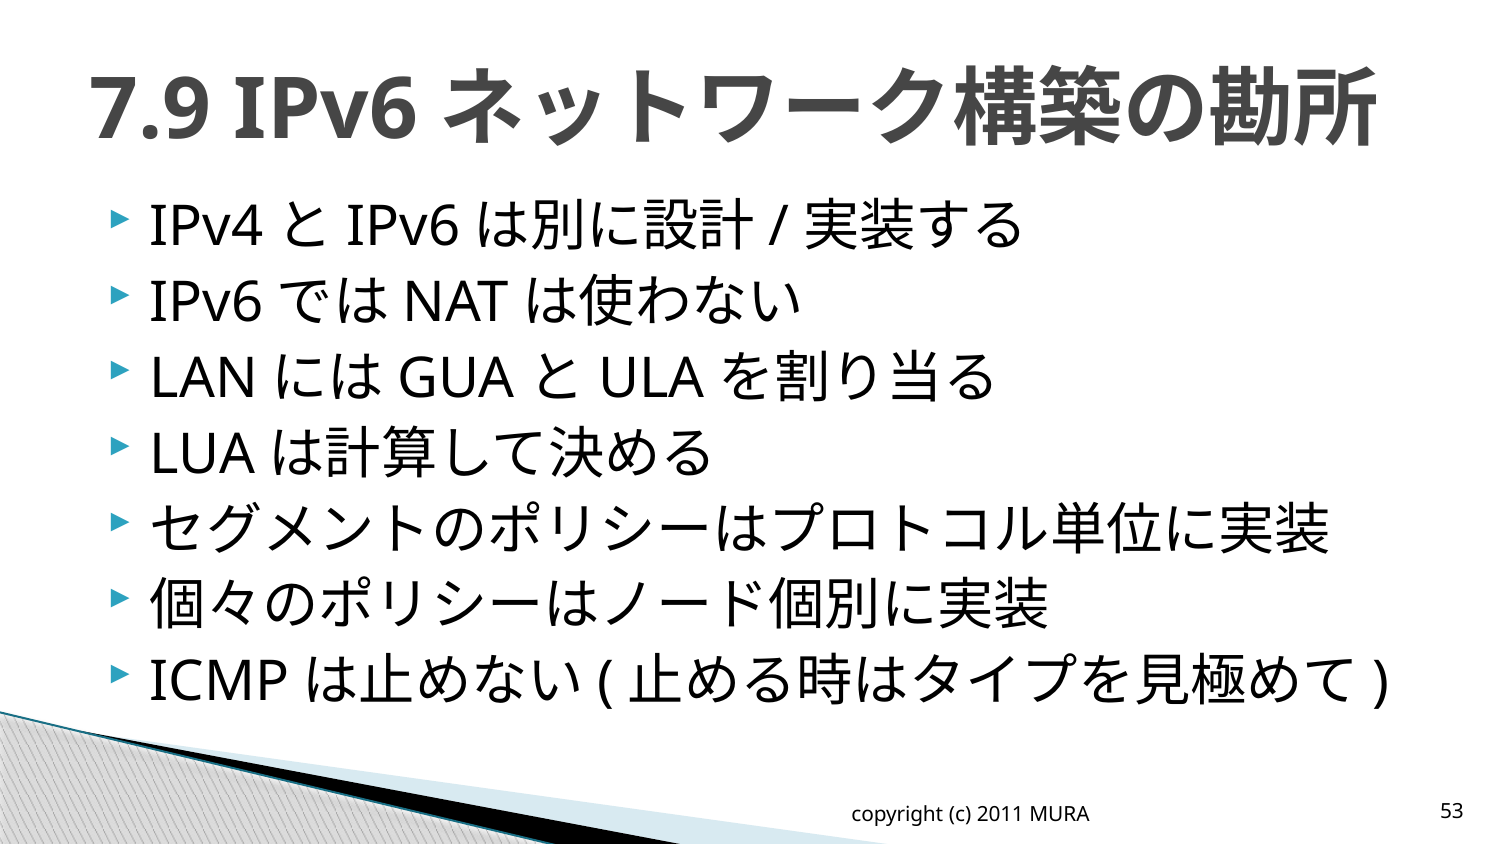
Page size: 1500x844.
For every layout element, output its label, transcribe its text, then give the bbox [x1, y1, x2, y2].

list IPv4とIPv6は別に設計/実装する IPv6ではNATは使わない LANにはGUAとULAを割り当る LUAは計算して決める セグメントのポリシーはプロトコル単位に実装 個々のポリシーはノード個別に実装 ICMPは止めない(止める時はタイプを見極めて) [75, 182, 1425, 740]
slide_number 53 [1418, 788, 1479, 834]
footer copyright (c) 2011 MURA [718, 788, 1105, 834]
title 7.9 IPv6ネットワーク構築の勘所 [75, 33, 1425, 175]
